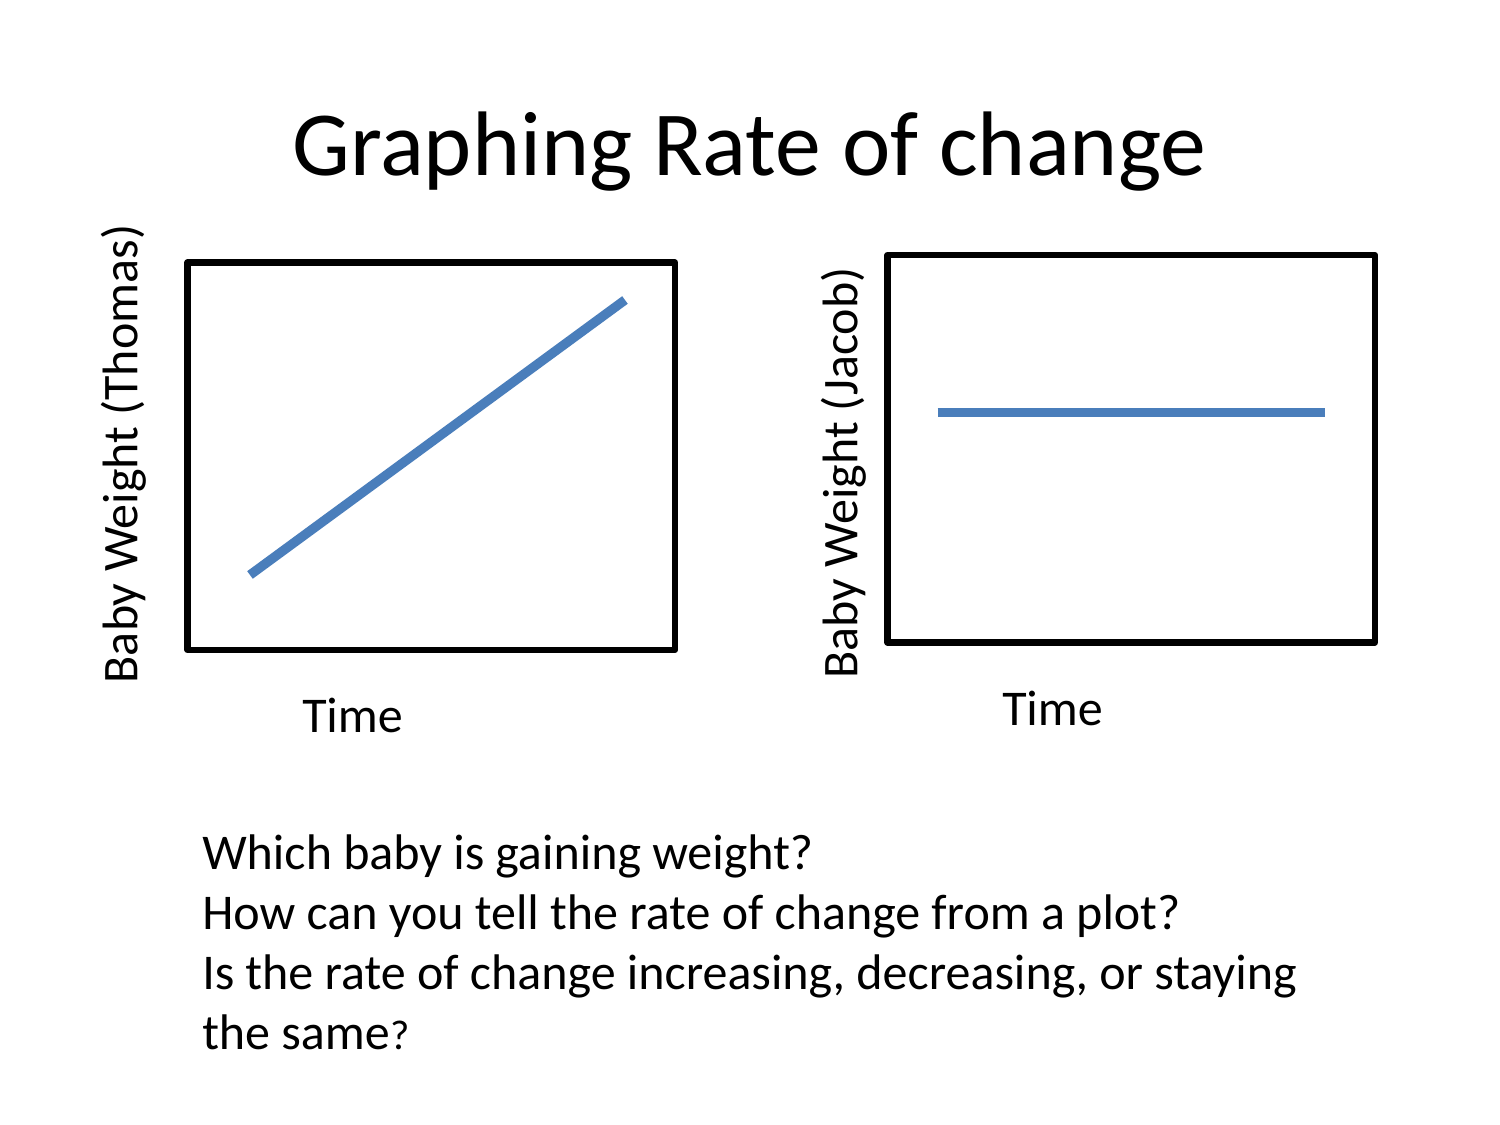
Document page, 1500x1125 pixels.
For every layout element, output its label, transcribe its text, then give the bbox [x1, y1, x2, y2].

title Graphing Rate of change [75, 45, 1425, 233]
text_box [885, 253, 1377, 645]
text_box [249, 299, 626, 576]
text_box Which baby is gaining weight? How can you tell the rate of change from a plot? Is the rate of change increasing, decreasing, or staying the same? [187, 812, 1350, 1068]
text_box Baby Weight (Jacob) [799, 236, 875, 694]
text_box Time [987, 667, 1175, 743]
text_box Baby Weight (Thomas) [79, 192, 155, 698]
text_box [185, 260, 677, 652]
text_box Time [287, 674, 475, 750]
